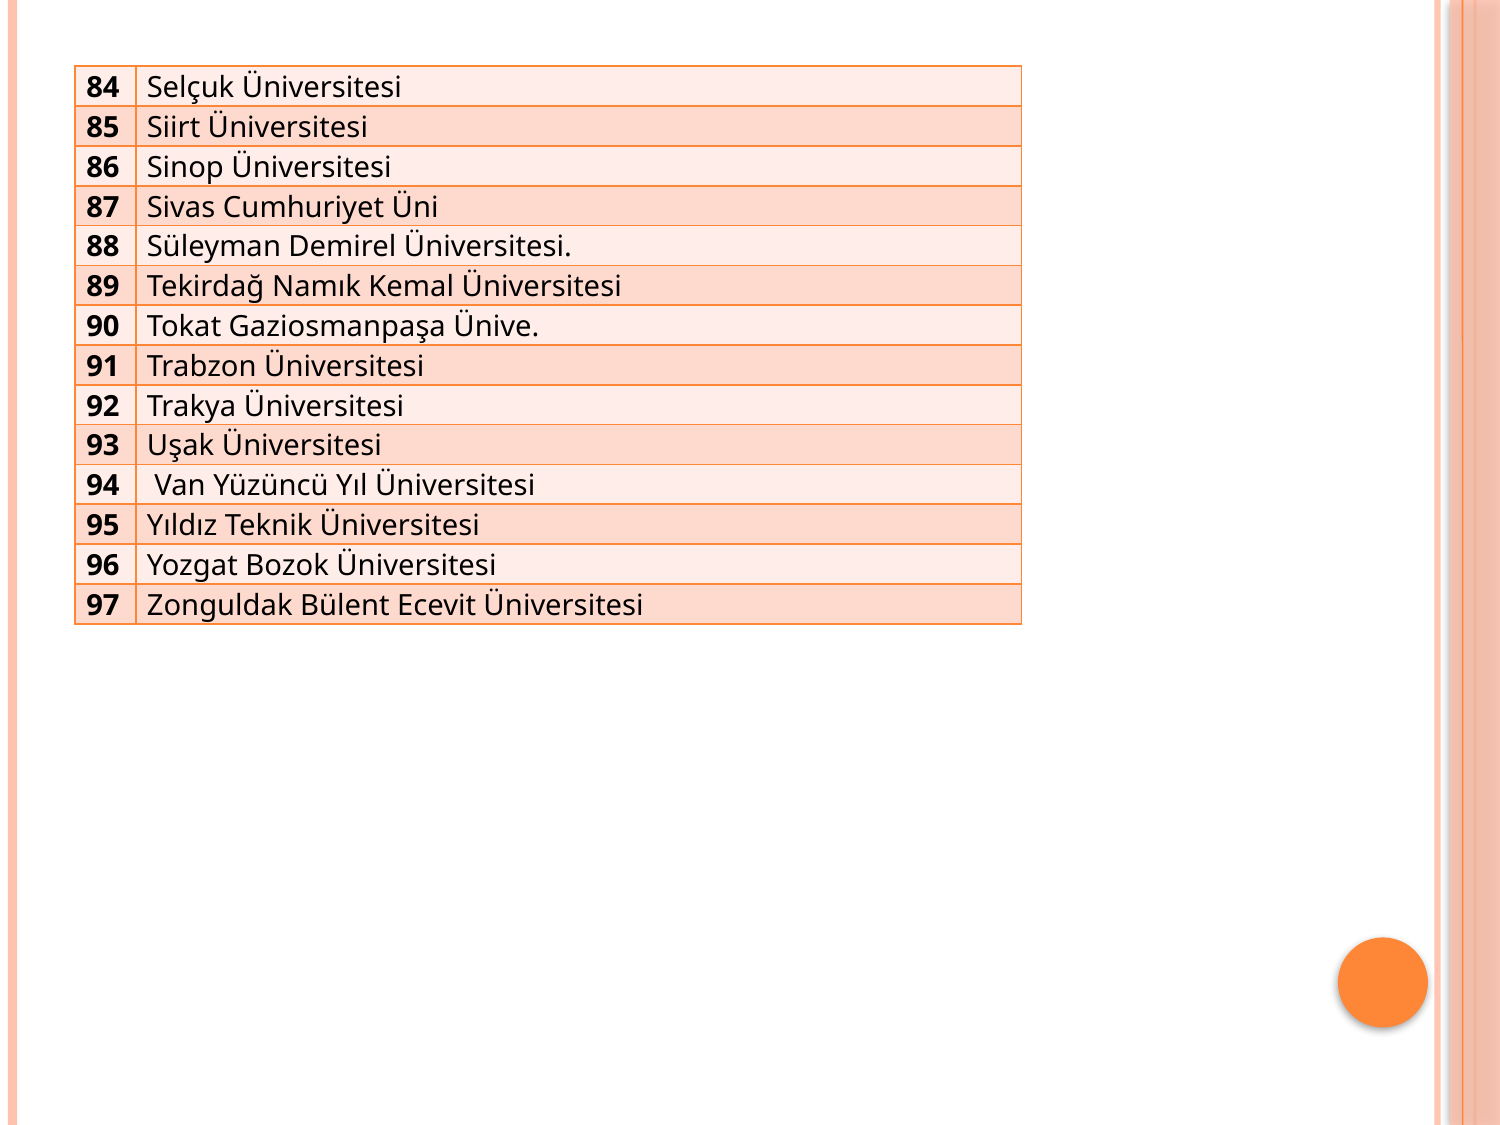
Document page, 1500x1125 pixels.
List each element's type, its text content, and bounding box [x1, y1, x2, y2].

table_cell Süleyman Demirel Üniversitesi. [137, 226, 1021, 265]
table_cell 96 [76, 545, 135, 583]
table_cell 95 [76, 505, 135, 543]
table_cell 86 [76, 147, 135, 185]
table_header Selçuk Üniversitesi [137, 67, 1021, 105]
table_cell 88 [76, 226, 135, 265]
table_cell 91 [76, 346, 135, 384]
table_cell 87 [76, 187, 135, 225]
table_cell 97 [76, 585, 135, 623]
table_cell Yozgat Bozok Üniversitesi [137, 545, 1021, 583]
table_cell Zonguldak Bülent Ecevit Üniversitesi [137, 585, 1021, 623]
table_cell Siirt Üniversitesi [137, 107, 1021, 145]
table_cell Yıldız Teknik Üniversitesi [137, 505, 1021, 543]
table_cell 85 [76, 107, 135, 145]
table_cell Sinop Üniversitesi [137, 147, 1021, 185]
table_cell Van Yüzüncü Yıl Üniversitesi [137, 465, 1021, 503]
table_cell Sivas Cumhuriyet Üni [137, 187, 1021, 225]
table_cell 89 [76, 266, 135, 304]
table_cell 92 [76, 386, 135, 424]
table_cell Trabzon Üniversitesi [137, 346, 1021, 384]
table_header 84 [76, 67, 135, 105]
table_cell 90 [76, 306, 135, 344]
table_cell Trakya Üniversitesi [137, 386, 1021, 424]
table_cell Tokat Gaziosmanpaşa Ünive. [137, 306, 1021, 344]
table_cell Uşak Üniversitesi [137, 425, 1021, 464]
table_cell Tekirdağ Namık Kemal Üniversitesi [137, 266, 1021, 304]
table_cell 94 [76, 465, 135, 503]
table_cell 93 [76, 425, 135, 464]
